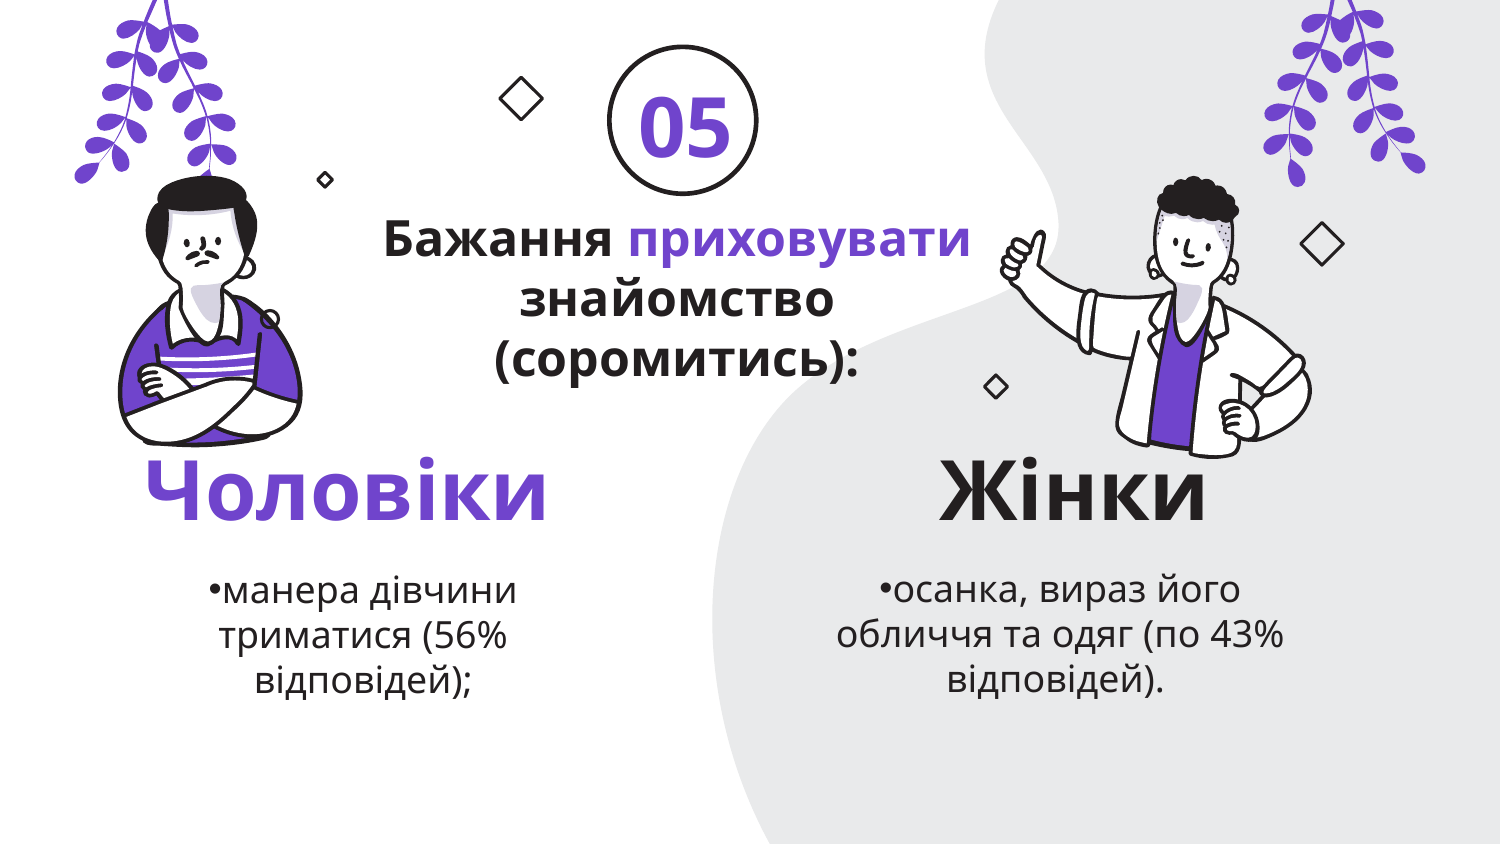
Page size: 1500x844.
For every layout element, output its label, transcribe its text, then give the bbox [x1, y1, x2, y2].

subtitle осанка, вираз його обличчя та одяг (по 43% відповідей). [796, 562, 1325, 752]
text_box [620, 46, 745, 81]
subtitle манера дівчини триматися (56% відповідей); [93, 550, 633, 717]
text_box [995, 175, 1313, 460]
text_box Бажання приховувати знайомство (соромитись): [363, 199, 990, 394]
text_box 05 [609, 81, 762, 180]
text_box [116, 175, 305, 448]
title Чоловіки [105, 433, 591, 550]
title Жінки [832, 433, 1318, 556]
text_box [640, 180, 726, 194]
